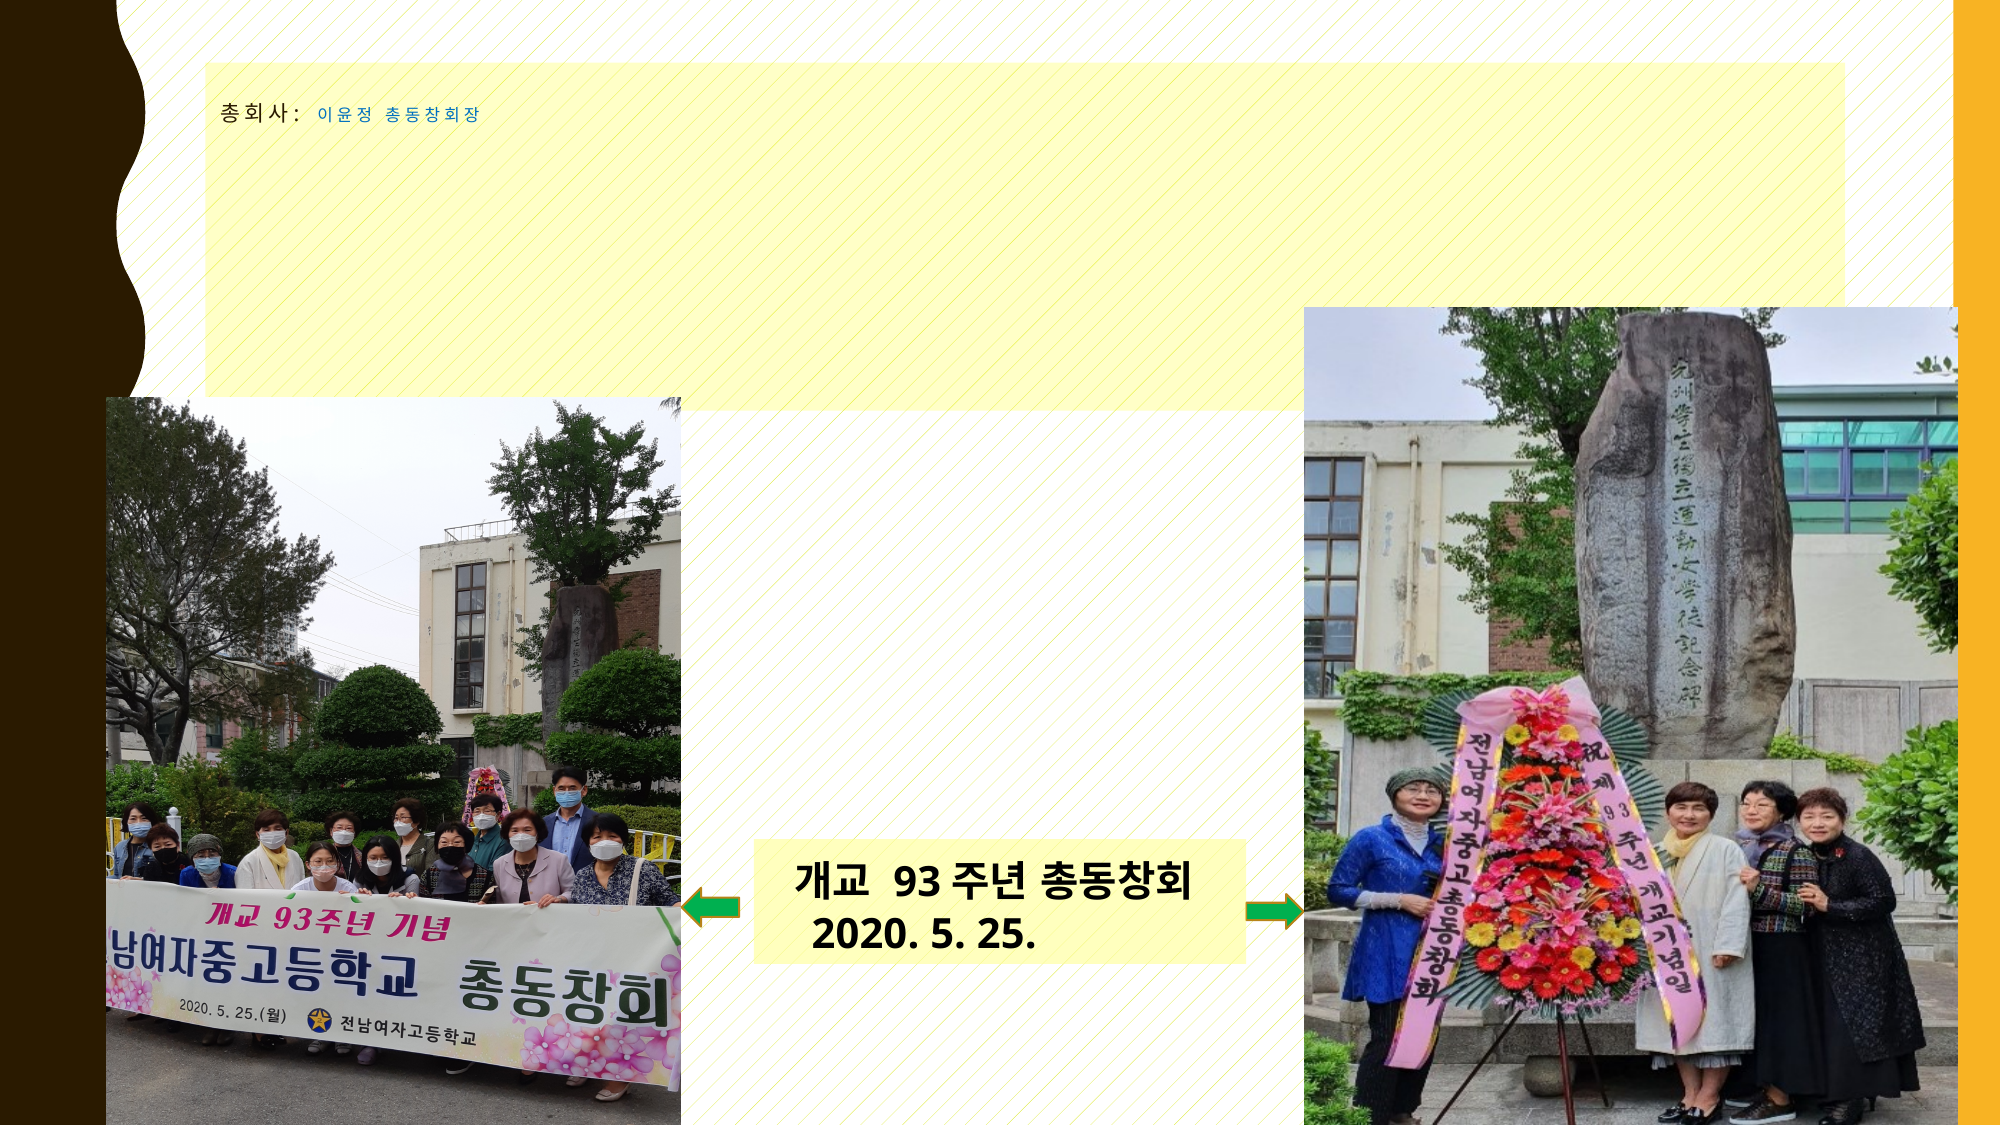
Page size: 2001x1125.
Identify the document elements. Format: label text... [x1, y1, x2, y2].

picture [106, 397, 681, 1125]
text_box [1247, 893, 1304, 930]
picture [1304, 307, 1958, 1125]
text_box [681, 886, 741, 928]
text_box 개교 93주년 총동창회 2020. 5. 25. [753, 839, 1247, 964]
title 총회사: 이윤정 총동창회장 [205, 62, 1846, 411]
